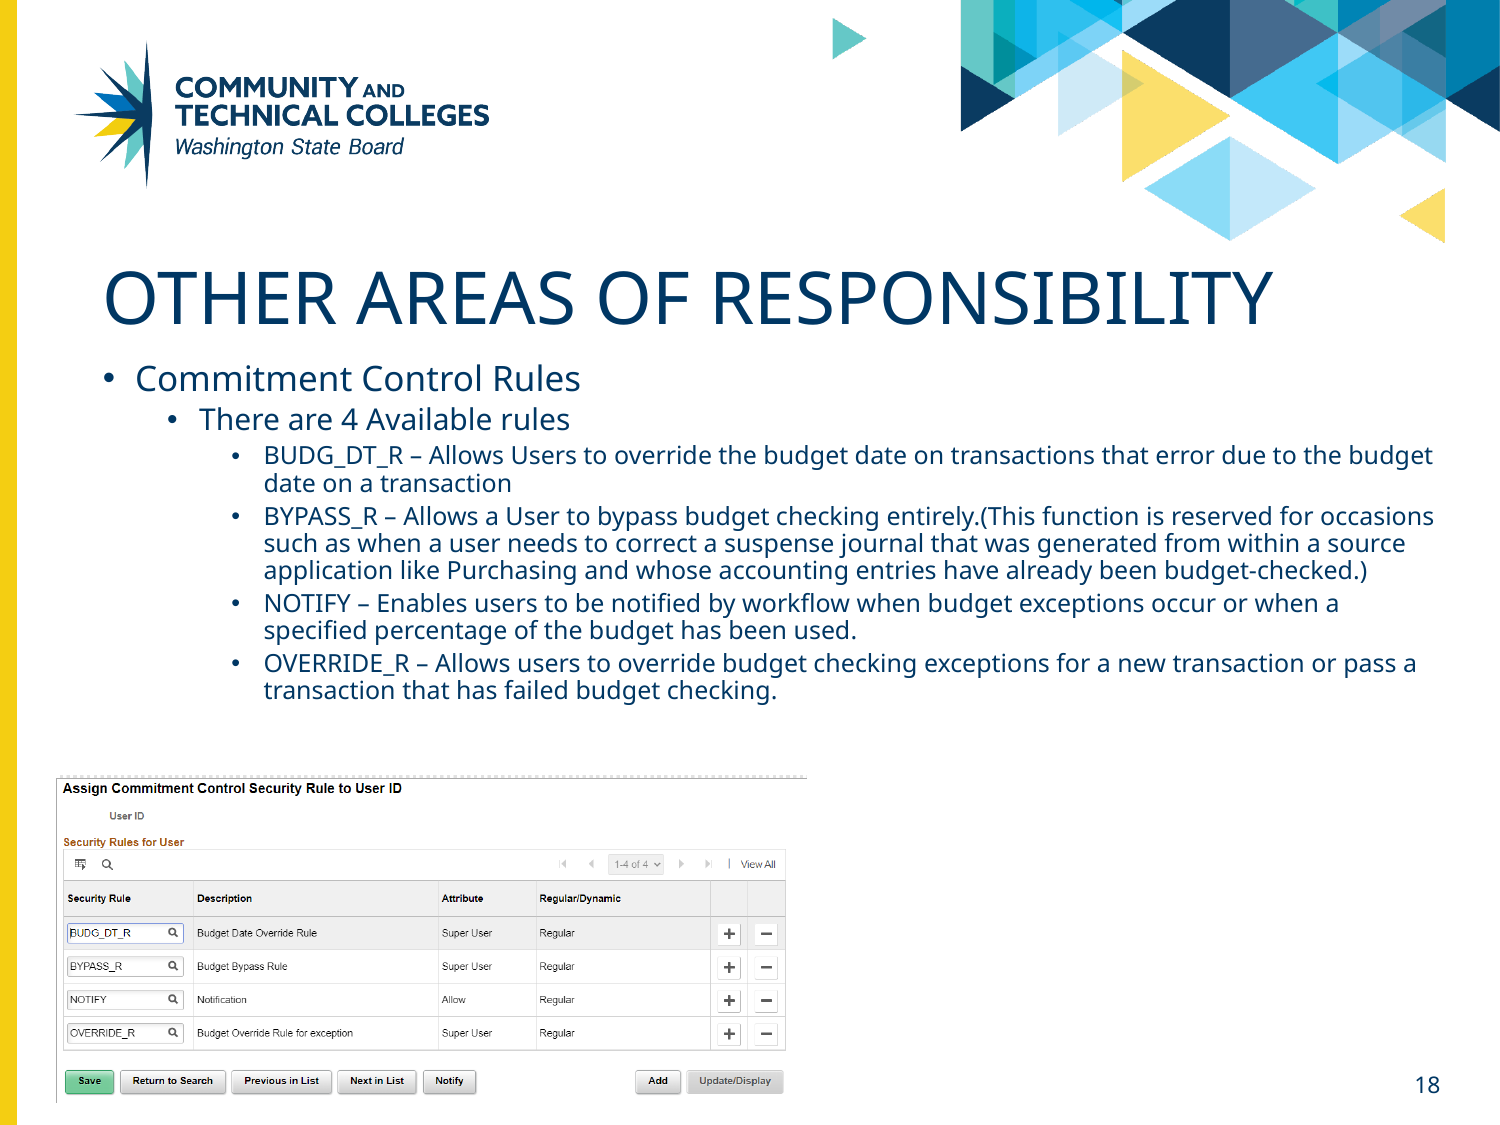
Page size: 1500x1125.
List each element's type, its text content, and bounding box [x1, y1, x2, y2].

title Other Areas of Responsibility [88, 254, 1456, 340]
picture [17, 25, 557, 228]
picture [56, 775, 807, 1103]
list Commitment Control Rules There are 4 Available rules BUDG_DT_R – Allows Users to override the budget date on transactions that error due to the budget date on a transaction BYPASS_R – Allows a User to bypass budget checking entirely.(This function is reserved for occasions such as when a user needs to correct a suspense journal that was generated from within a source application like Purchasing and whose accounting entries have already been budget-checked.) NOTIFY – Enables users to be notified by workflow when budget exceptions occur or when a specified percentage of the budget has been used. OVERRIDE_R – Allows users to override budget checking exceptions for a new transaction or pass a transaction that has failed budget checking. [88, 353, 1456, 739]
slide_number 18 [1378, 1063, 1456, 1103]
picture [832, 0, 1500, 243]
